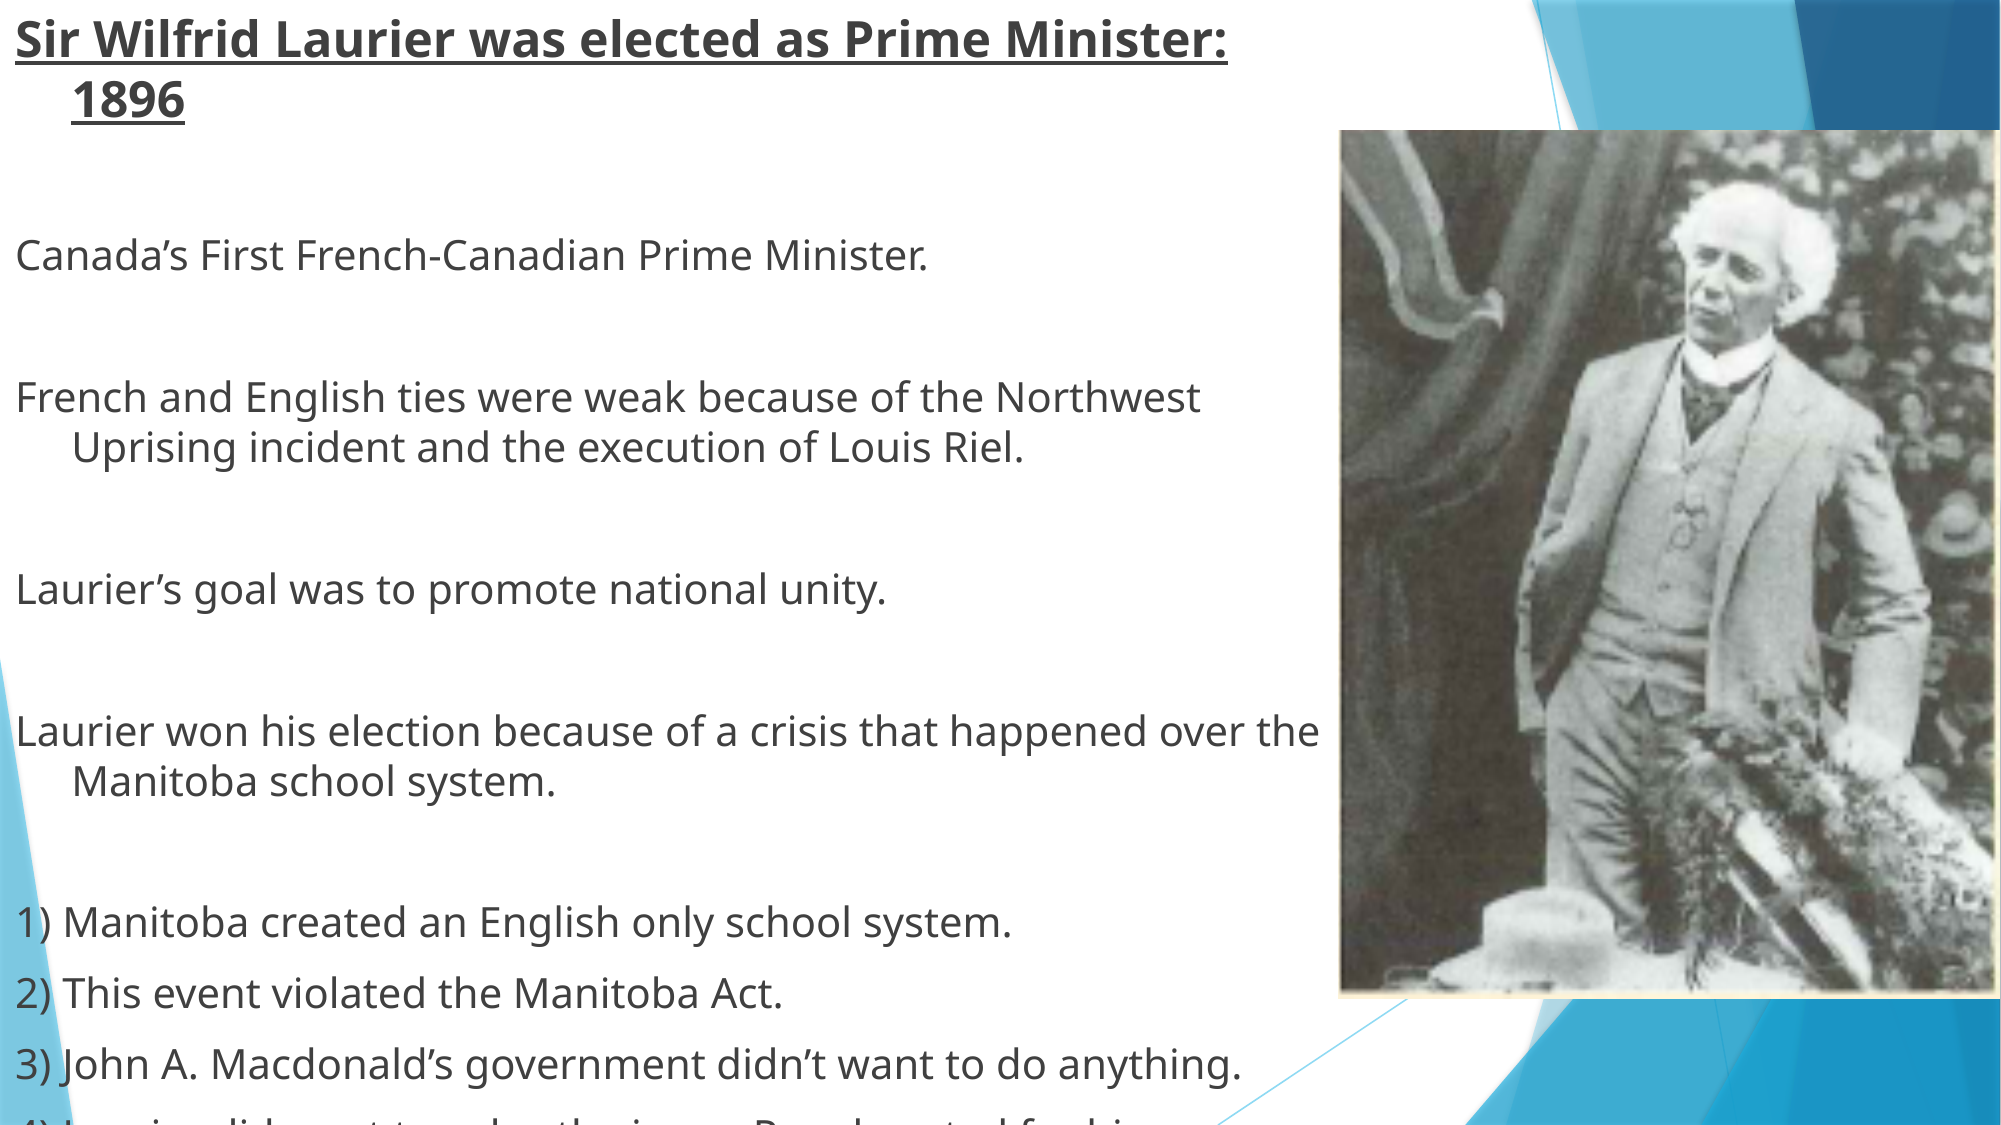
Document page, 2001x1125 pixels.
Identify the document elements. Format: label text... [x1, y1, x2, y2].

list Sir Wilfrid Laurier was elected as Prime Minister: 1896 Canada’s First French-Canadian Prime Minister. French and English ties were weak because of the Northwest Uprising incident and the execution of Louis Riel. Laurier’s goal was to promote national unity. Laurier won his election because of a crisis that happened over the Manitoba school system. 1) Manitoba created an English only school system. 2) This event violated the Manitoba Act. 3) John A. Macdonald’s government didn’t want to do anything. 4) Laurier did want to solve the issue. People voted for him. [0, 0, 1342, 1125]
picture [1337, 130, 2000, 999]
